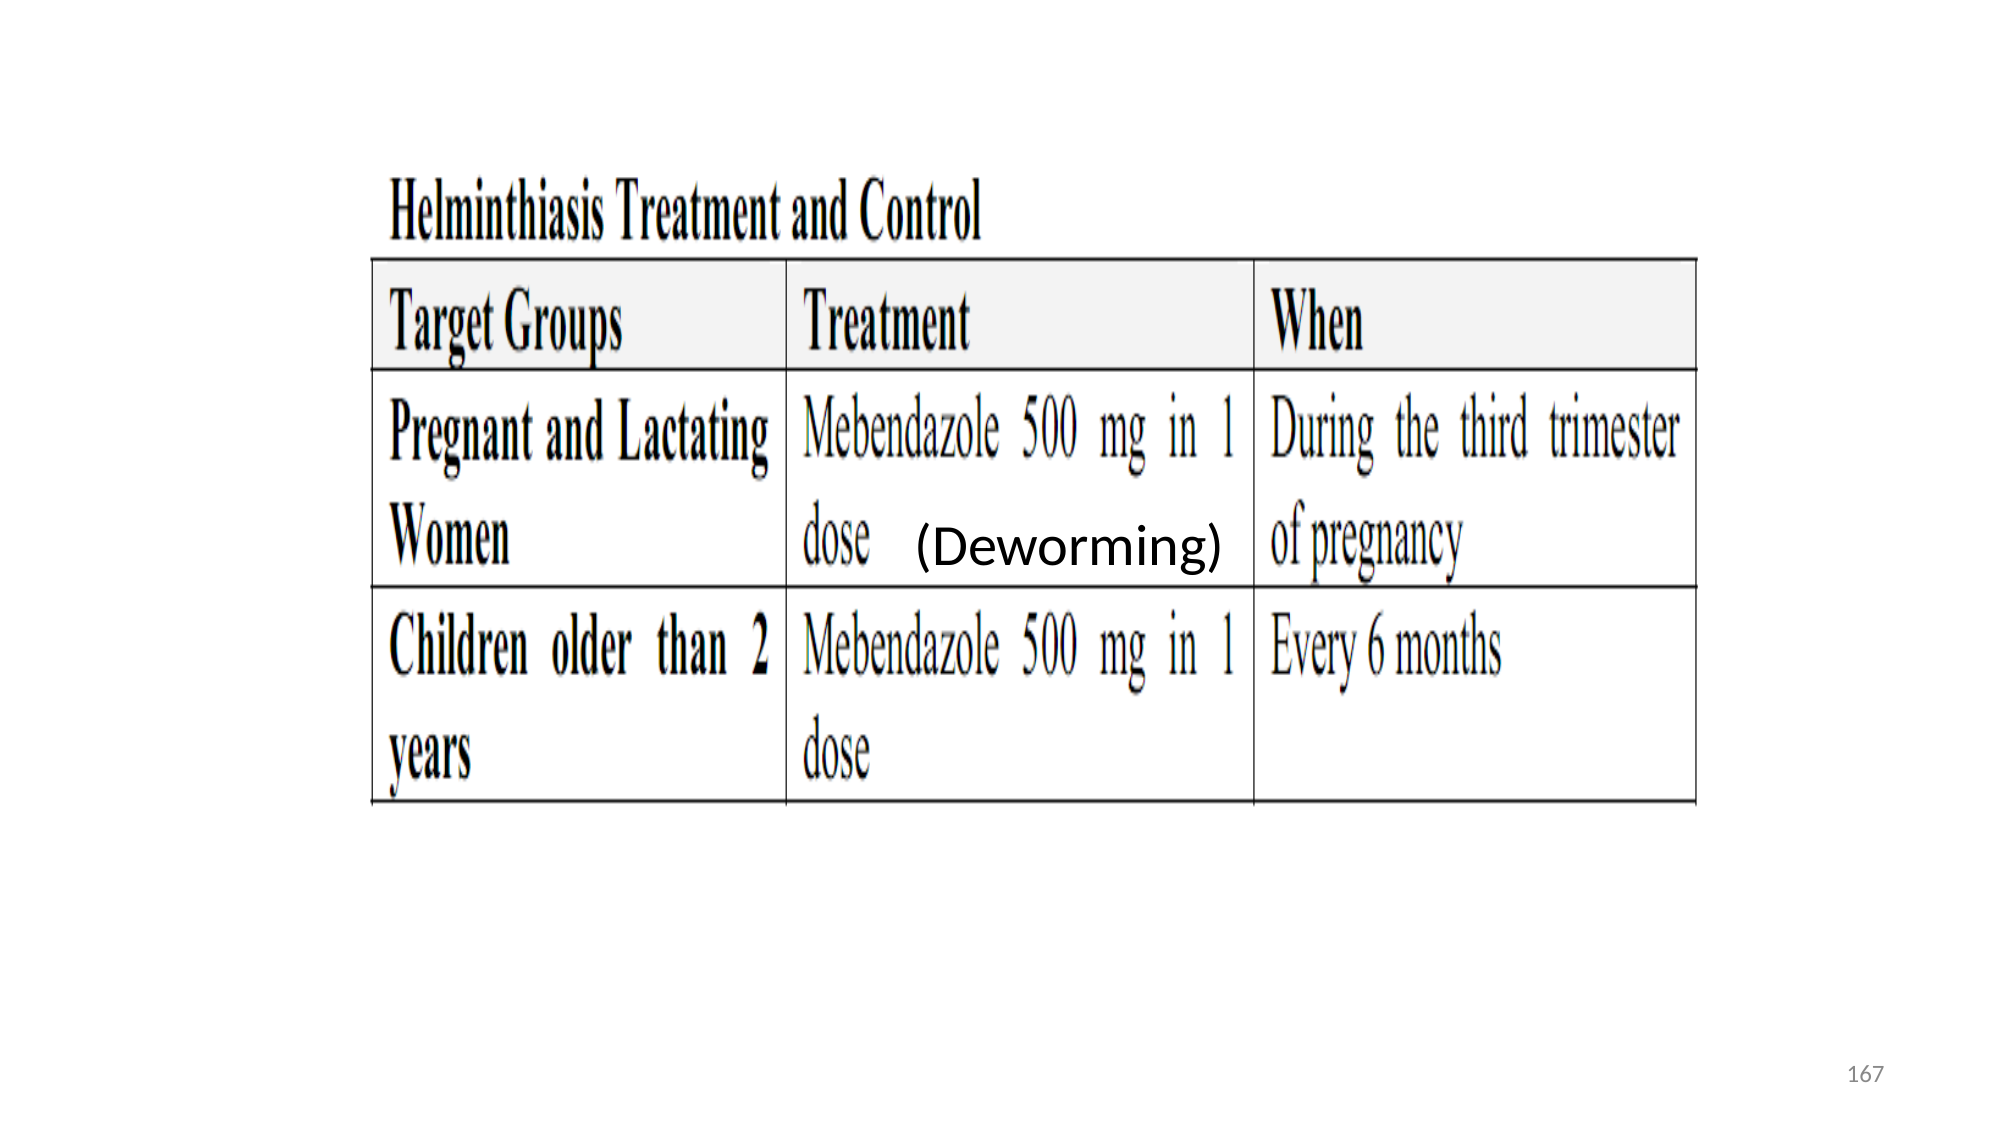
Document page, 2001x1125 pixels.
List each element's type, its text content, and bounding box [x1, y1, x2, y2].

picture [362, 124, 1704, 826]
slide_number 167 [1433, 1042, 1900, 1103]
